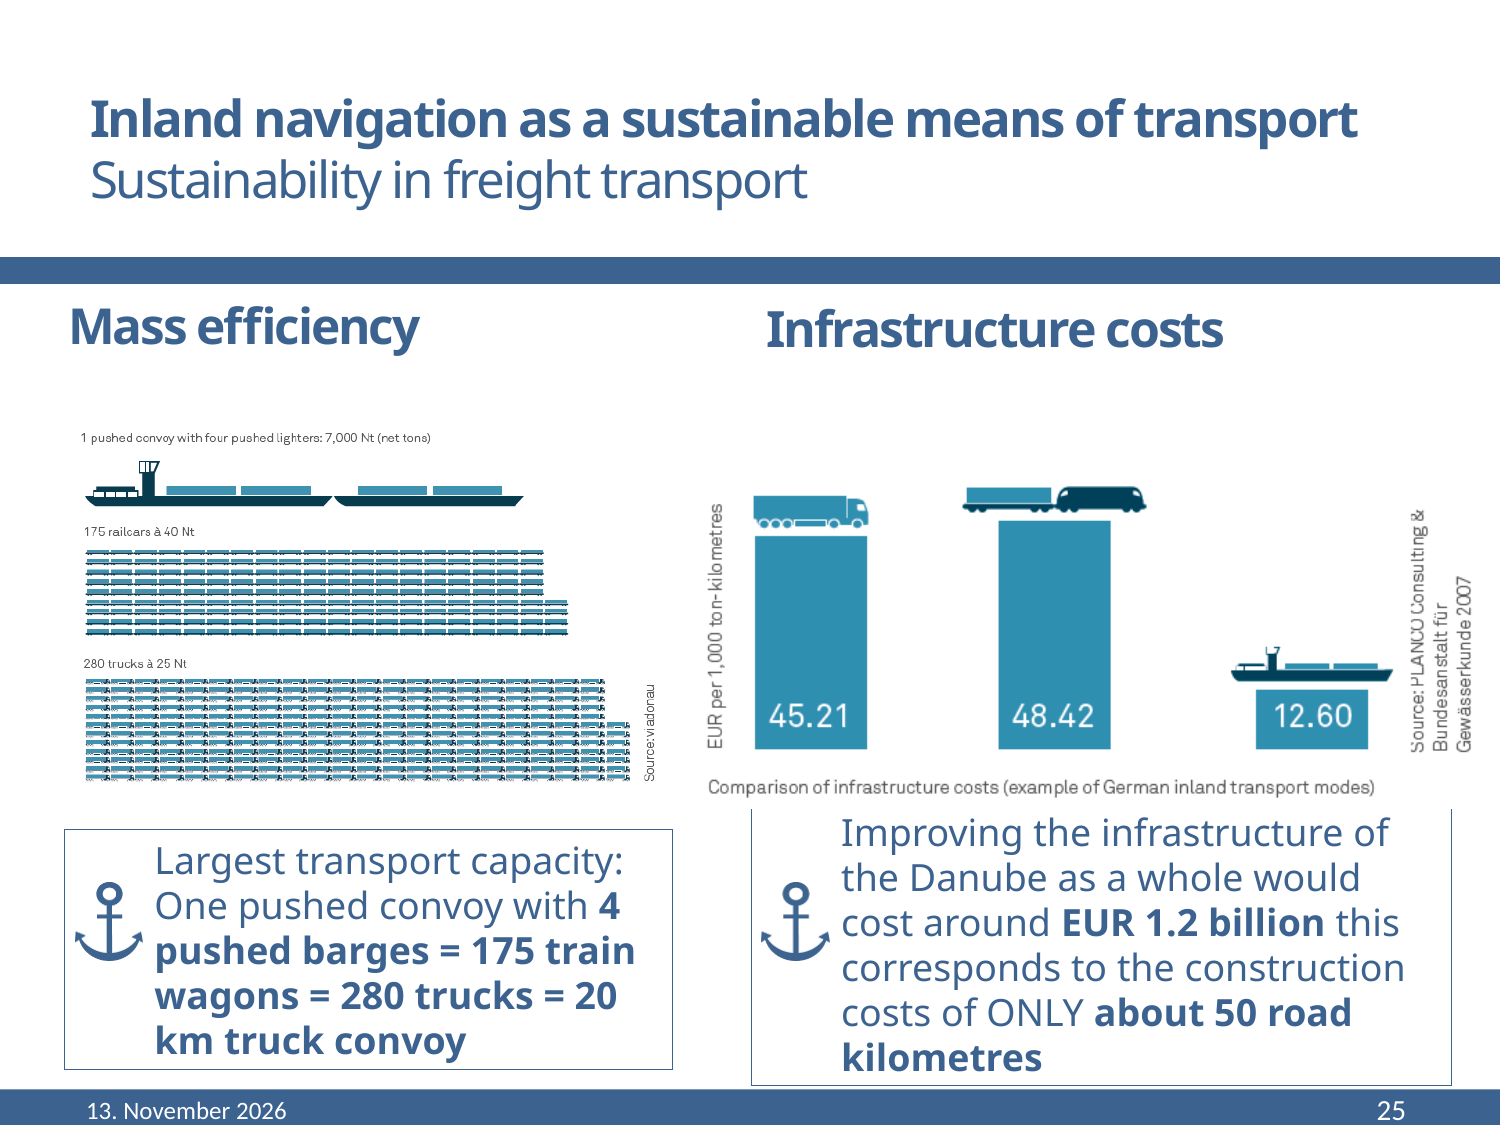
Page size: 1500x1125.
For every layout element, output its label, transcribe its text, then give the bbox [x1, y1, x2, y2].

text_box Infrastructure costs [751, 287, 1483, 369]
picture [74, 882, 143, 962]
title Inland navigation as a sustainable means of transport Sustainability in freight transport [75, 66, 1400, 229]
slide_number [71, 1082, 547, 1125]
picture [74, 419, 663, 793]
slide_number 25 [1246, 1082, 1422, 1125]
text_box Improving the infrastructure of the Danube as a whole would cost around EUR 1.2 billion this corresponds to the construction costs of ONLY about 50 road kilometres [751, 818, 1452, 1086]
text_box Mass efficiency [53, 287, 739, 362]
picture [761, 882, 830, 962]
picture [704, 449, 1479, 810]
text_box Largest transport capacity: One pushed convoy with 4 pushed barges = 175 train wagons = 280 trucks = 20 km truck convoy [64, 829, 673, 1070]
